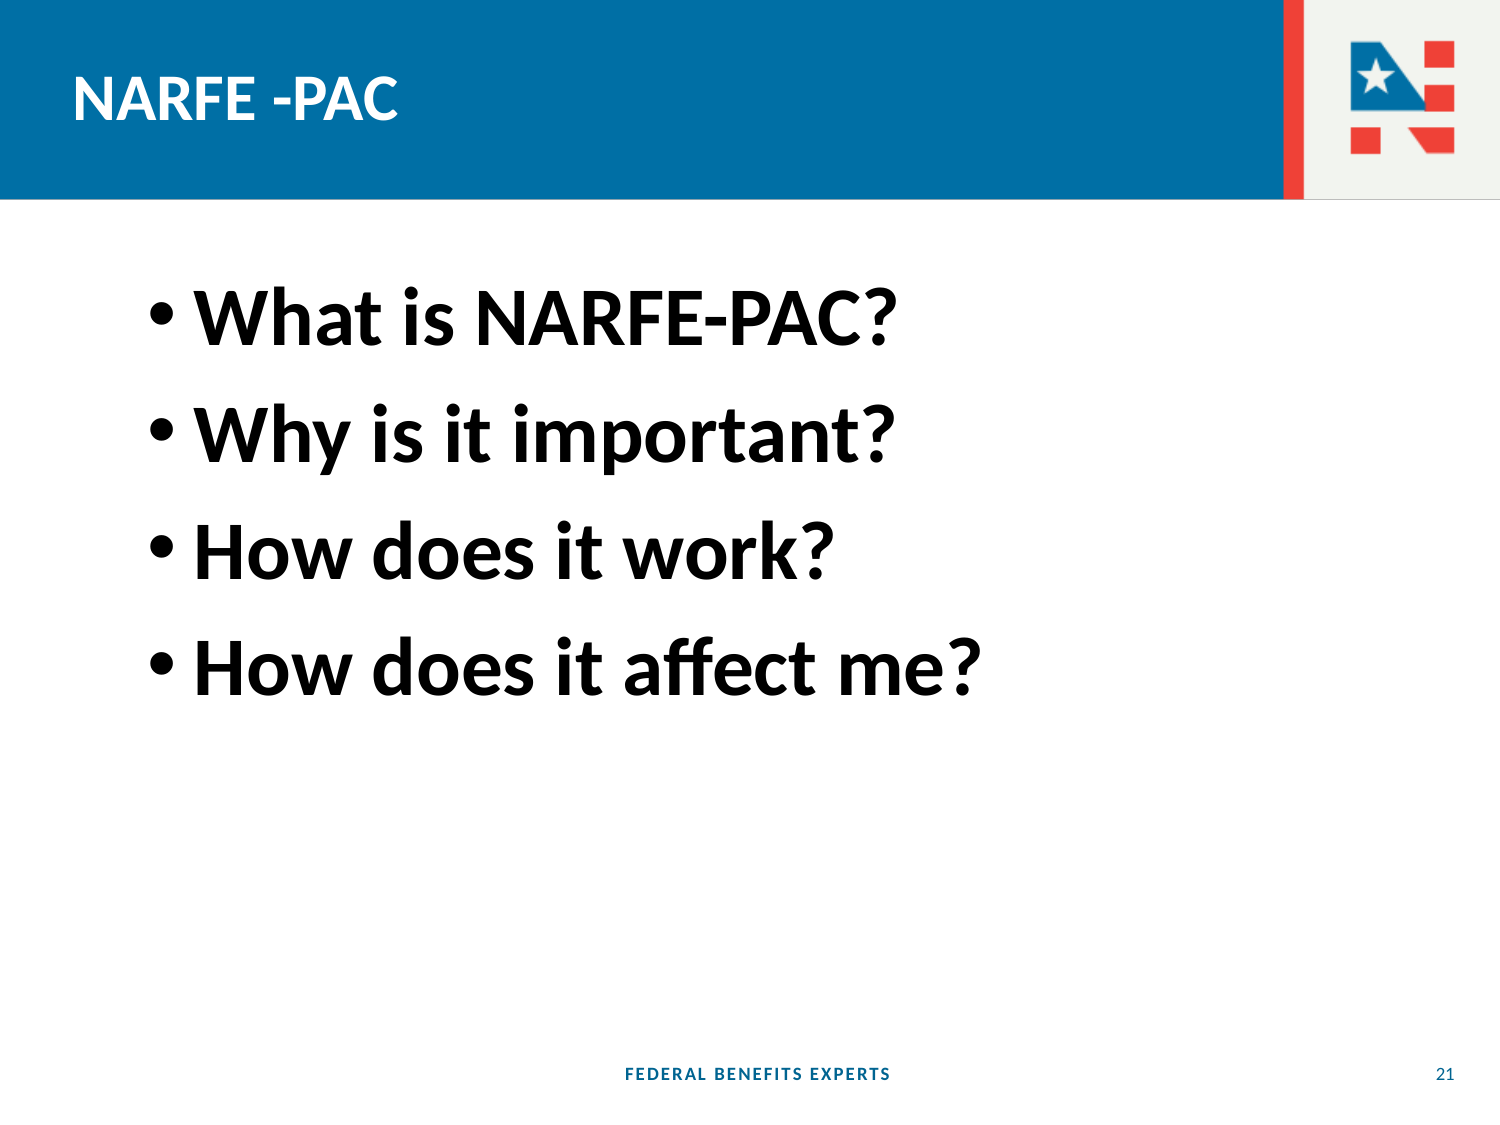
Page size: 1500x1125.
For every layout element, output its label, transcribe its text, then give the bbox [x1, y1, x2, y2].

list What is NARFE-PAC? Why is it important? How does it work? How does it affect me? [56, 255, 1407, 959]
footer FEDERAL BENEFITS EXPERTS [439, 1042, 1075, 1103]
title NARFE -PAC [57, 0, 1275, 200]
slide_number 21 [1075, 1042, 1470, 1103]
